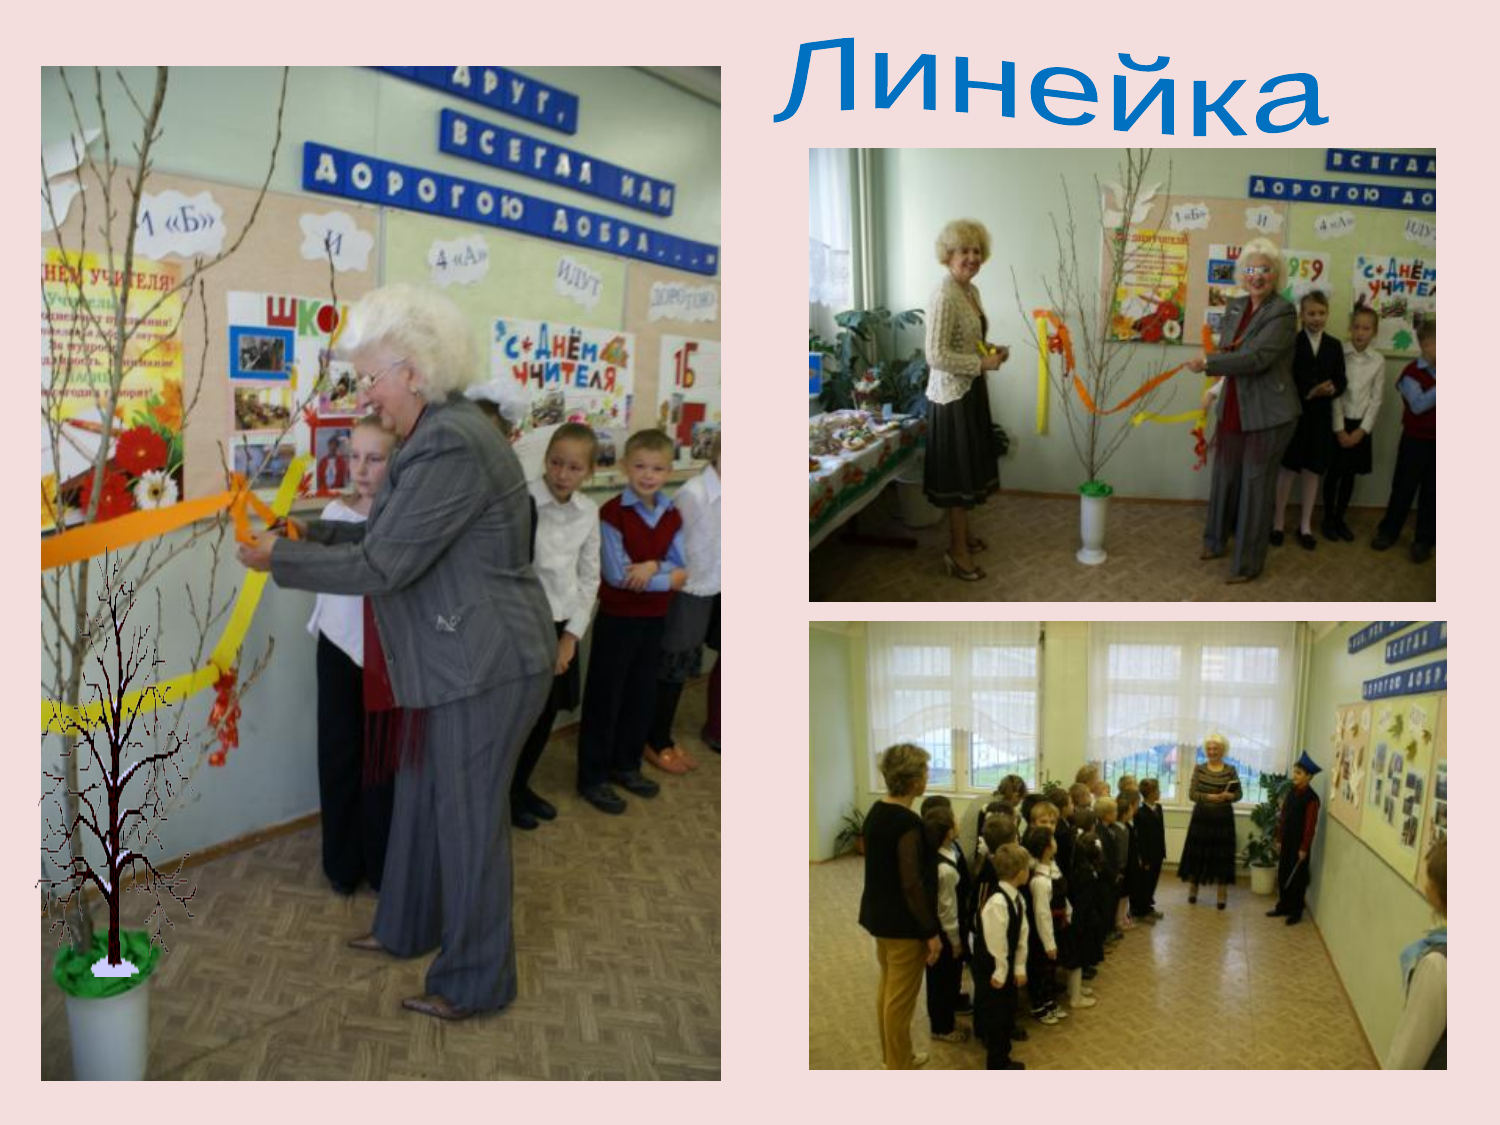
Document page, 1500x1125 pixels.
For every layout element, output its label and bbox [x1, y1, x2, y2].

list [40, 66, 721, 1081]
picture [808, 148, 1436, 602]
picture [808, 621, 1448, 1071]
picture [29, 538, 201, 977]
